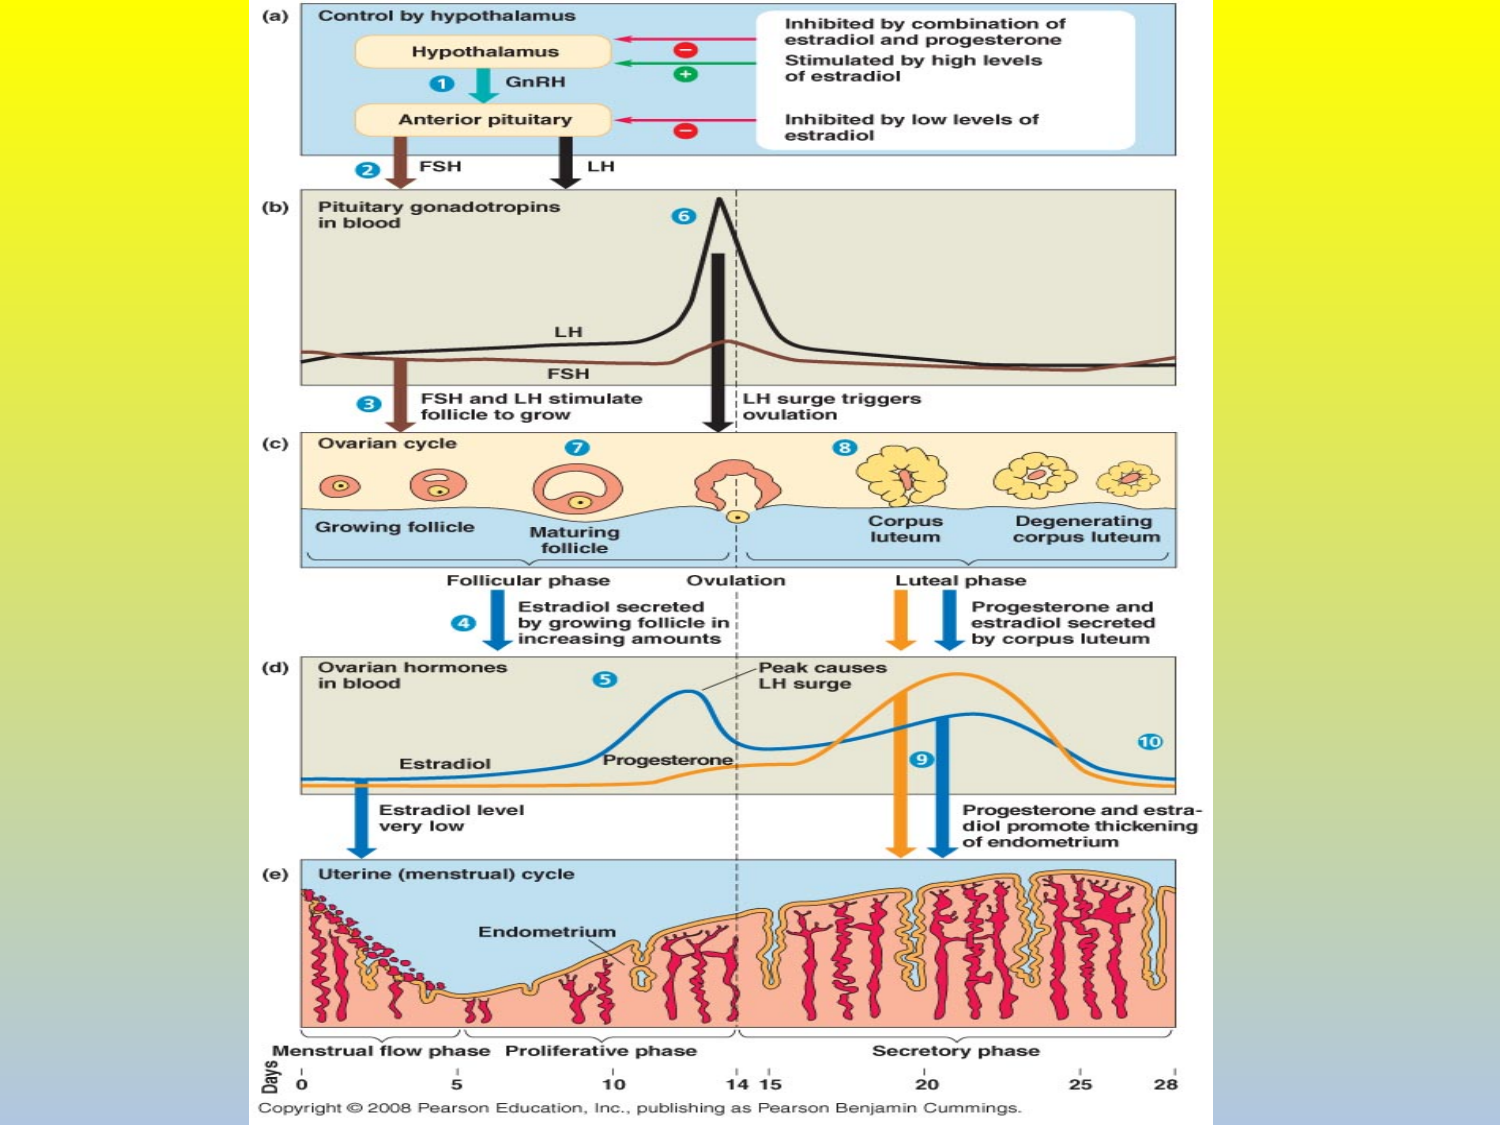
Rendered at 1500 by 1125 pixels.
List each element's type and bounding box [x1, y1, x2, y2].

picture [249, 0, 1213, 1125]
